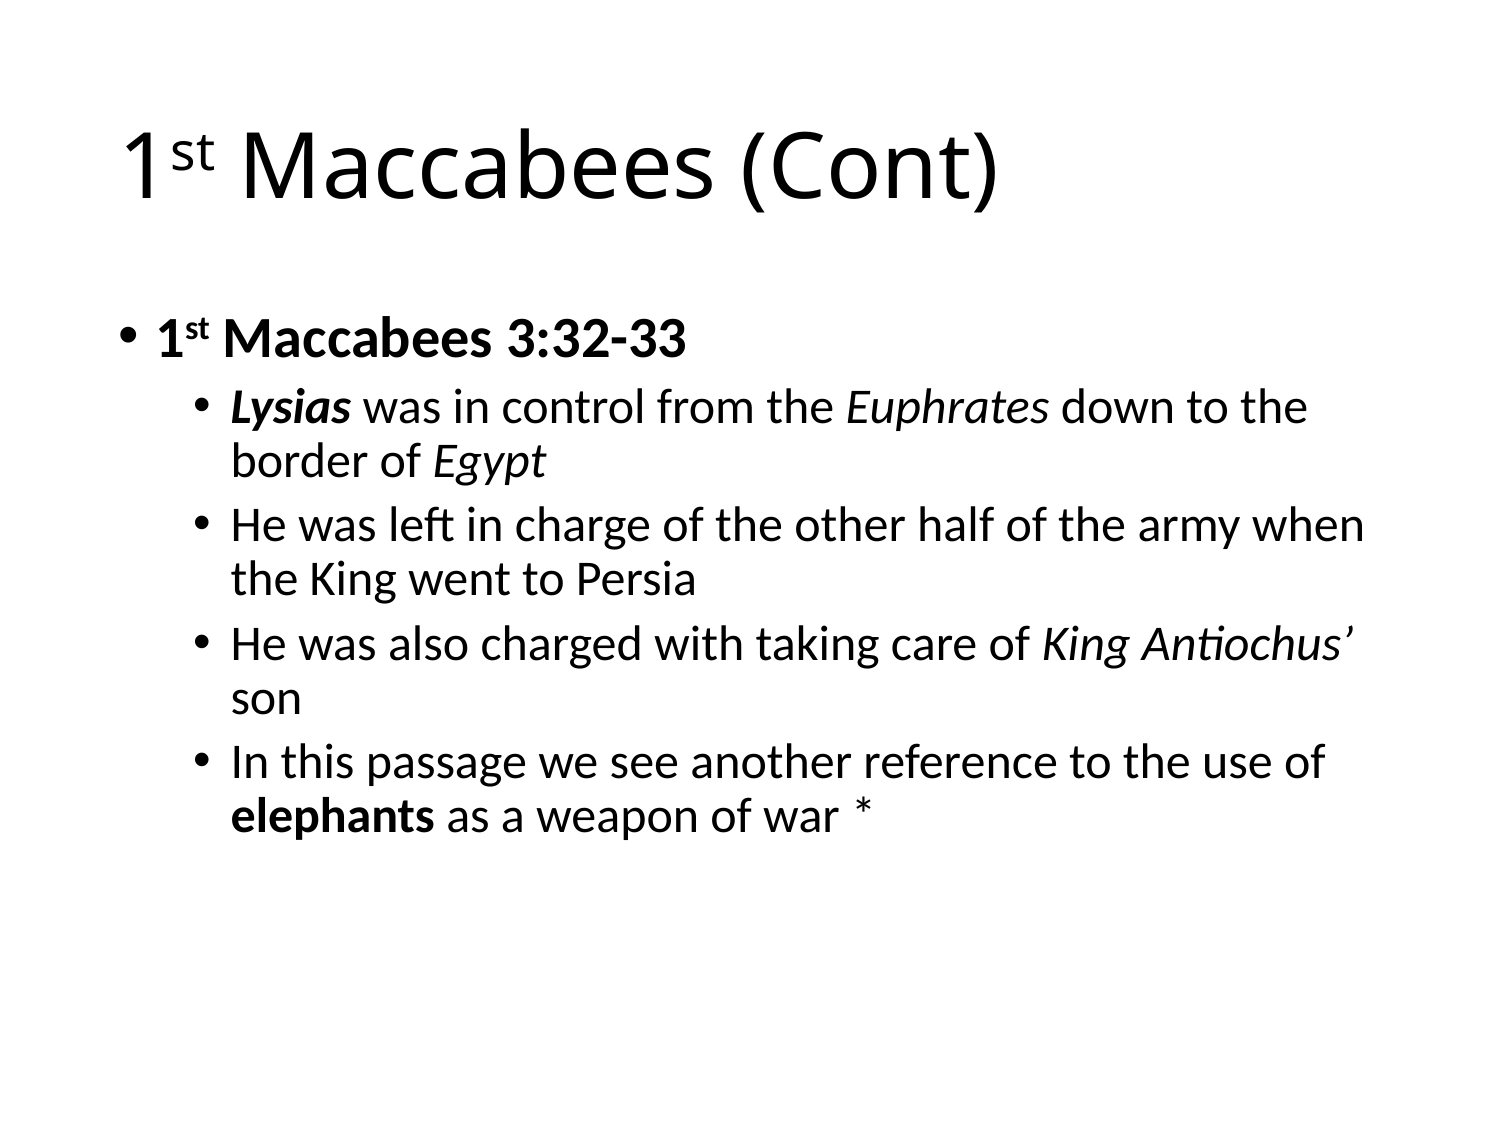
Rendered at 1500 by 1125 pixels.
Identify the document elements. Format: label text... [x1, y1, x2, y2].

title 1st Maccabees (Cont) [103, 59, 1397, 278]
list 1st Maccabees 3:32-33 Lysias was in control from the Euphrates down to the border of Egypt He was left in charge of the other half of the army when the King went to Persia He was also charged with taking care of King Antiochus’ son In this passage we see another reference to the use of elephants as a weapon of war * [103, 299, 1397, 1014]
